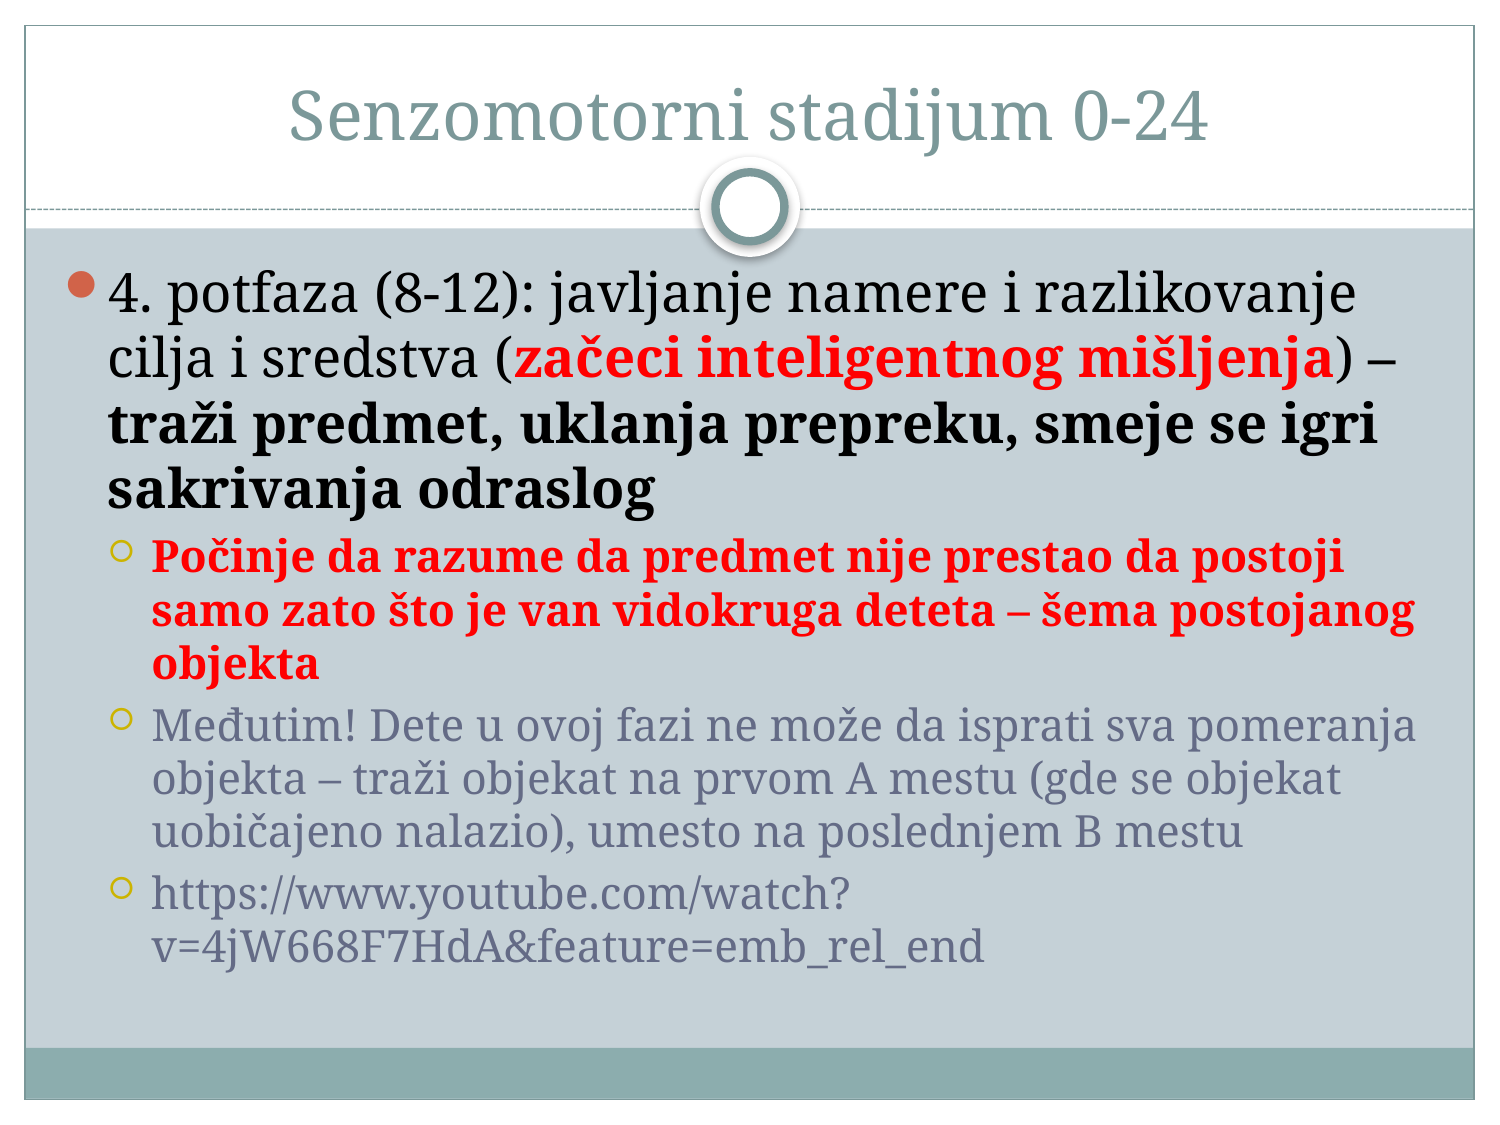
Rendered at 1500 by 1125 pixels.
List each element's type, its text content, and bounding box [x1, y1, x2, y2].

title Senzomotorni stadijum 0-24 [49, 37, 1450, 162]
list 4. potfaza (8-12): javljanje namere i razlikovanje cilja i sredstva (začeci inteligentnog mišljenja) – traži predmet, uklanja prepreku, smeje se igri sakrivanja odraslog Počinje da razume da predmet nije prestao da postoji samo zato što je van vidokruga deteta – šema postojanog objekta Međutim! Dete u ovoj fazi ne može da isprati sva pomeranja objekta – traži objekat na prvom A mestu (gde se objekat uobičajeno nalazio), umesto na poslednjem B mestu https://www.youtube.com/watch?v=4jW668F7HdA&feature=emb_rel_end [49, 250, 1445, 1001]
